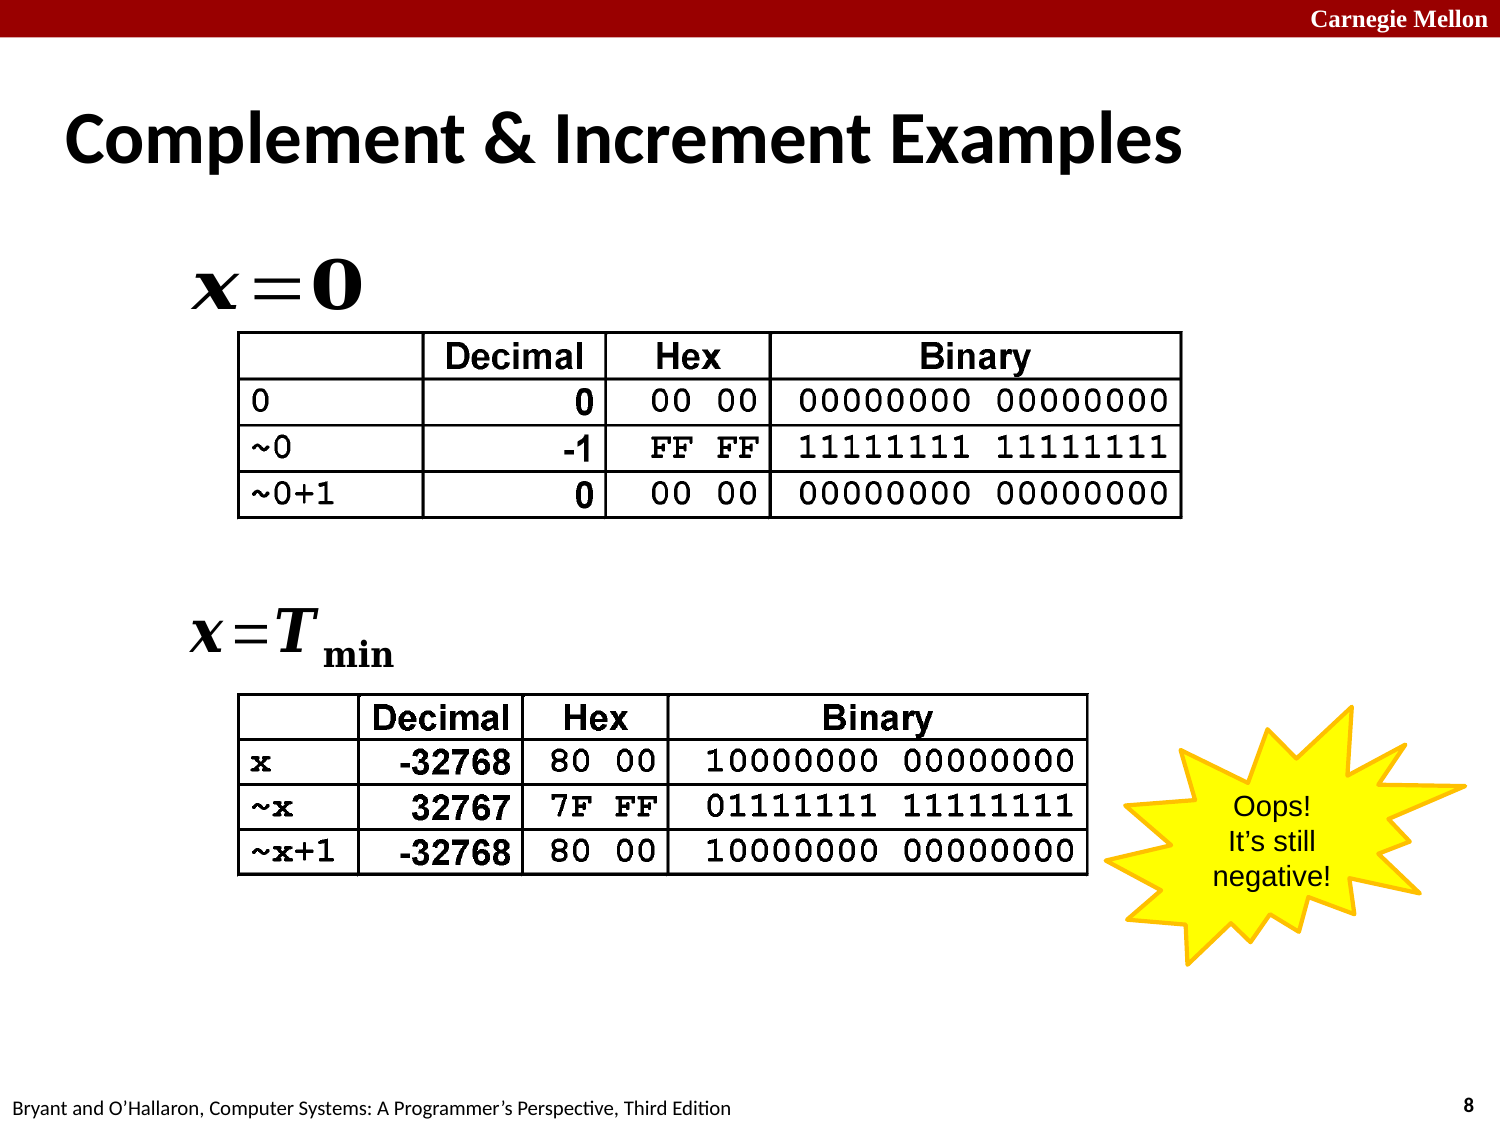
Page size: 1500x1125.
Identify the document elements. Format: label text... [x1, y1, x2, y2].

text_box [187, 599, 1221, 1029]
title Complement & Increment Examples [50, 87, 1241, 179]
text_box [187, 249, 1207, 555]
text_box Oops! It’s still negative! [1224, 704, 1468, 945]
